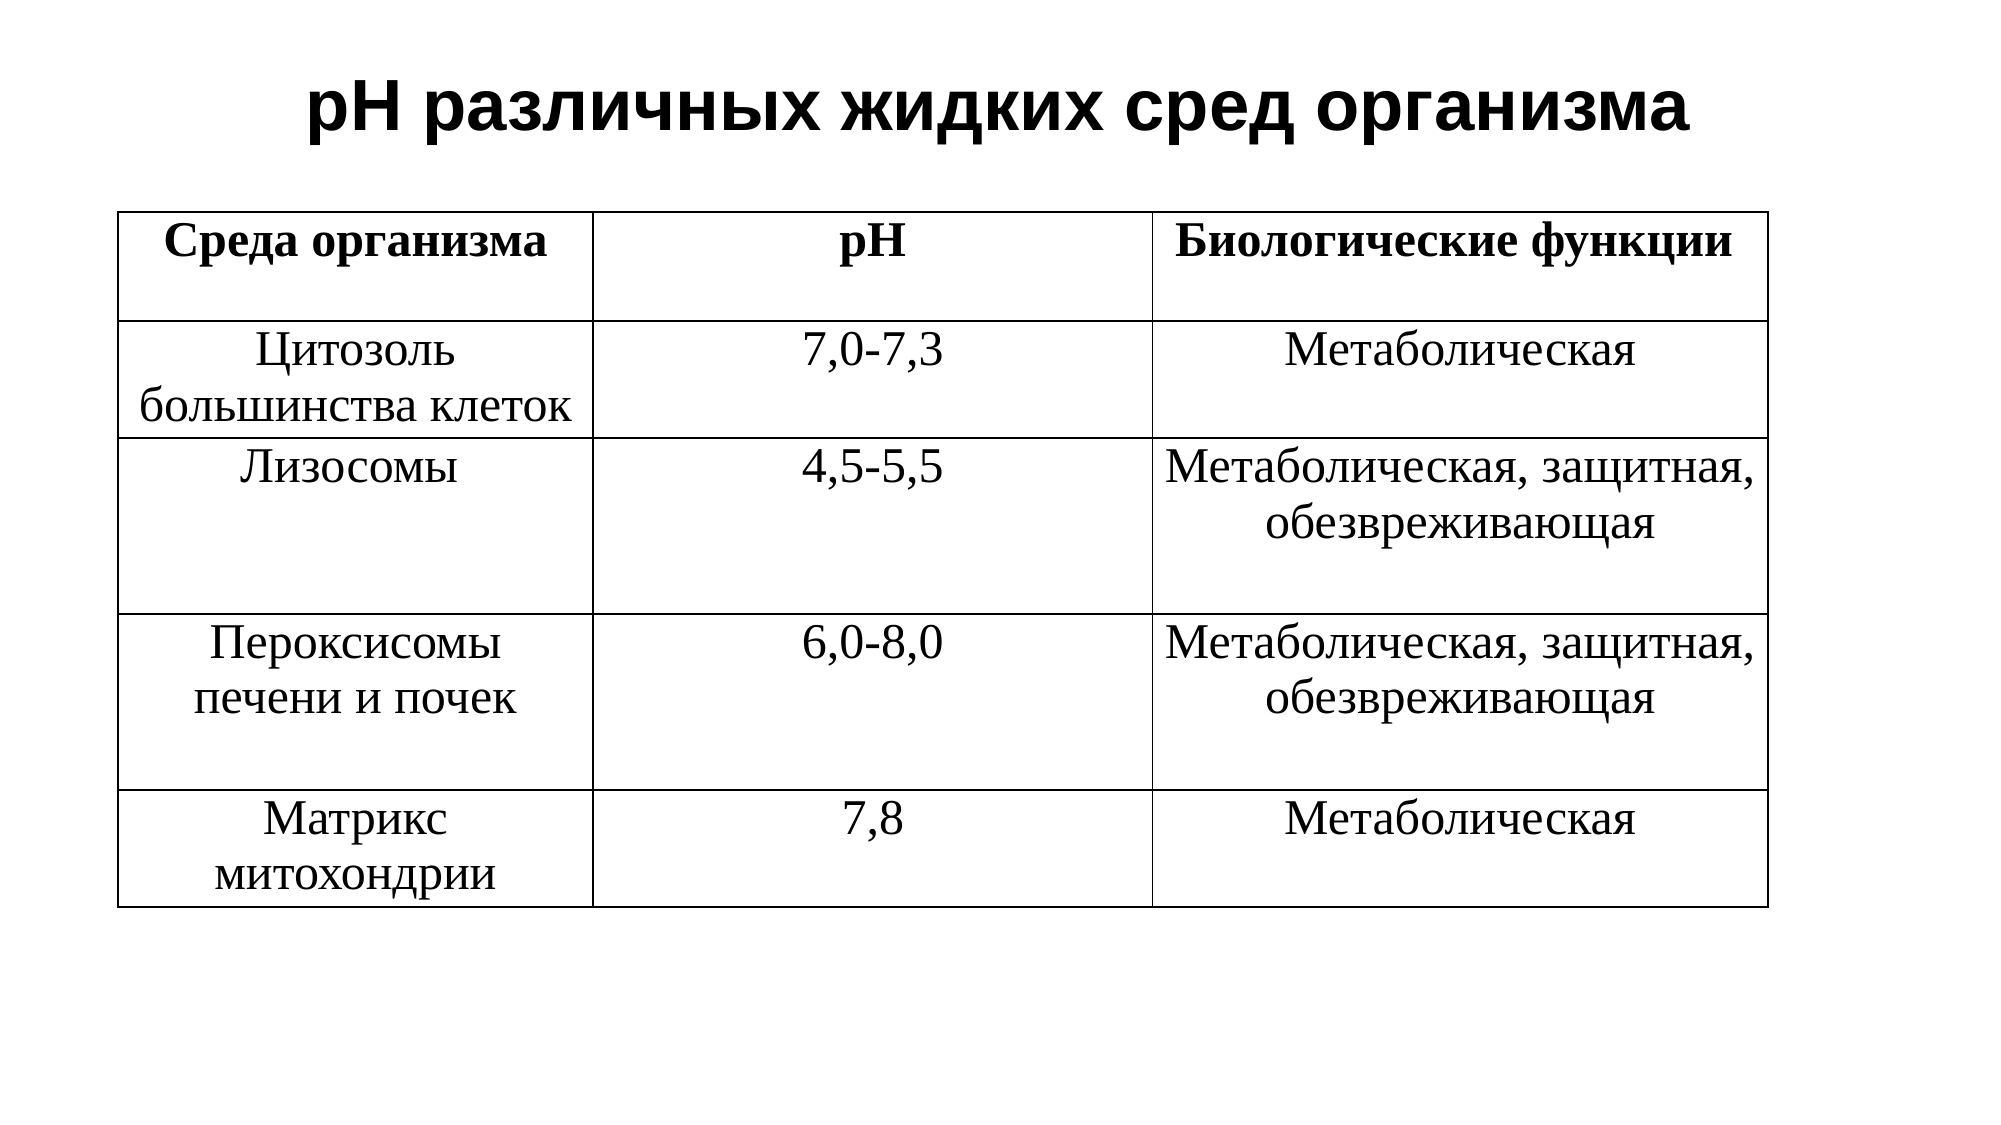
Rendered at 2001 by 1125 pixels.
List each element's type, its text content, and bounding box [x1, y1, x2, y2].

table_header рН [594, 213, 1152, 320]
title рН различных жидких сред организма [133, 59, 1863, 155]
table_cell Цитозоль большинства клеток [119, 322, 592, 437]
table_cell 4,5-5,5 [594, 439, 1152, 613]
table_cell Метаболическая, защитная, обезвреживающая [1153, 615, 1767, 789]
table_header Среда организма [119, 213, 592, 320]
table_cell 6,0-8,0 [594, 615, 1152, 789]
table_cell 7,8 [594, 791, 1152, 906]
table_cell Матрикс митохондрии [119, 791, 592, 906]
table_cell Метаболическая, защитная, обезвреживающая [1153, 439, 1767, 613]
table_cell Лизосомы [119, 439, 592, 613]
table_cell Пероксисомы печени и почек [119, 615, 592, 789]
table_cell Метаболическая [1153, 322, 1767, 437]
table_cell 7,0-7,3 [594, 322, 1152, 437]
table_cell Метаболическая [1153, 791, 1767, 906]
table_header Биологические функции [1153, 213, 1767, 320]
